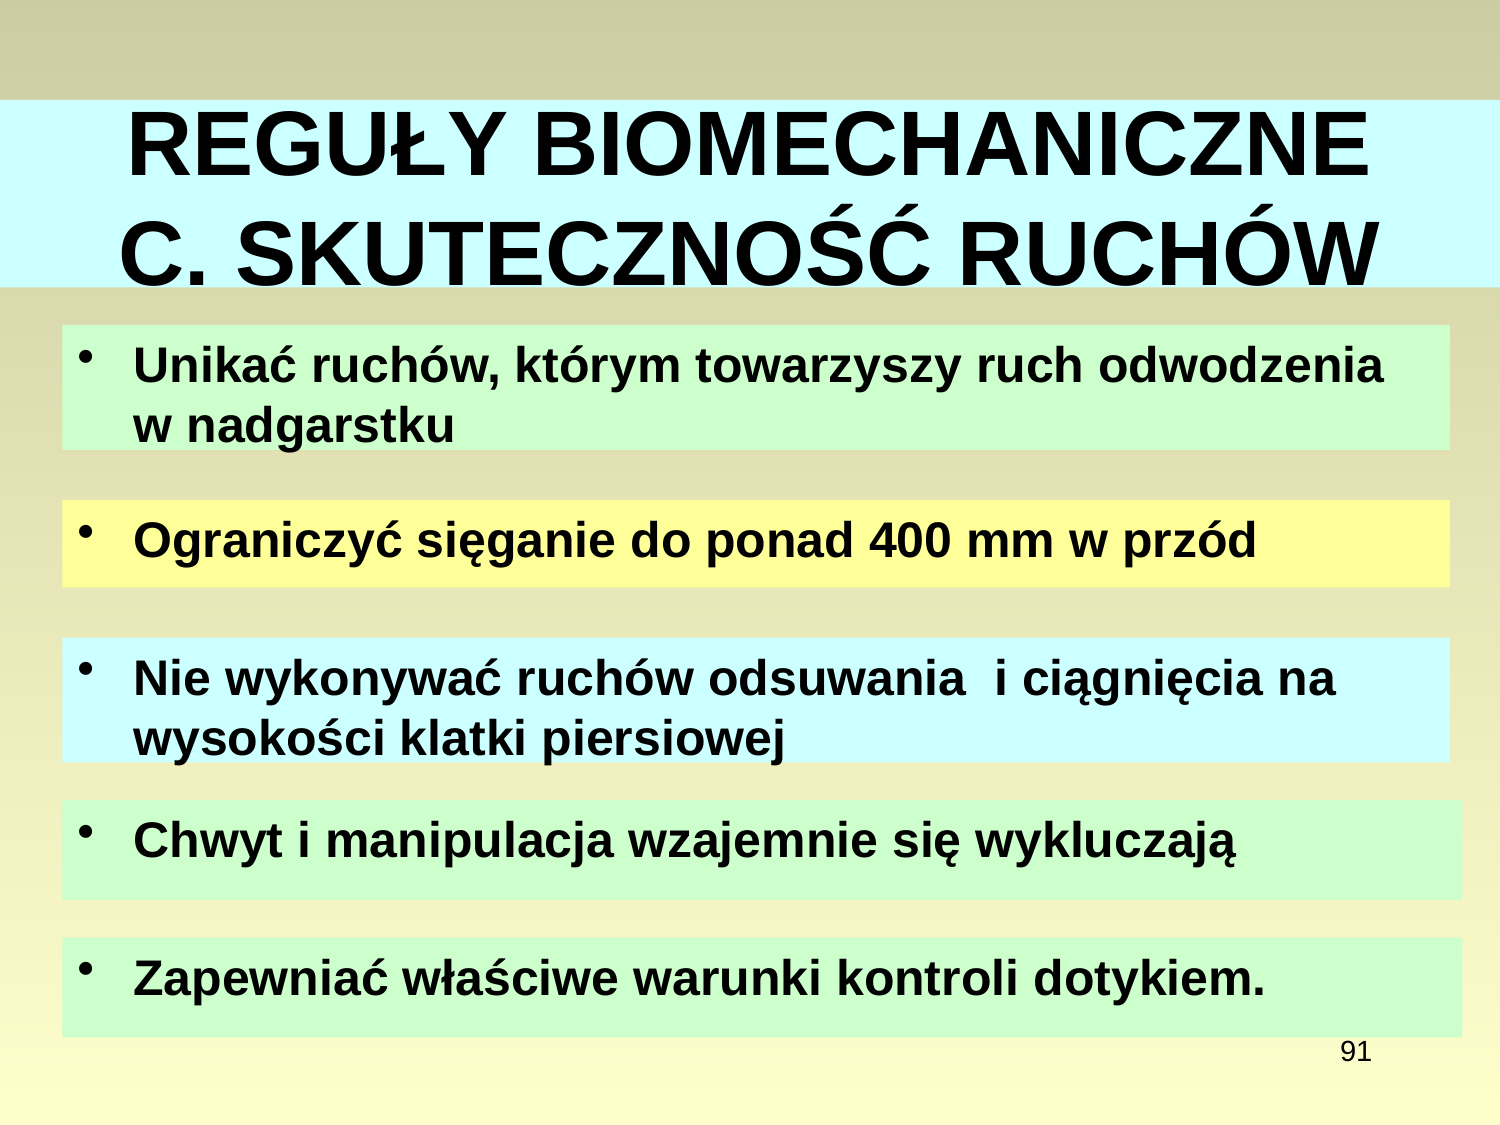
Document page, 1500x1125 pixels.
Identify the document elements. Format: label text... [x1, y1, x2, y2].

list Unikać ruchów, którym towarzyszy ruch odwodzenia w nadgarstku [62, 324, 1451, 451]
text_box Ograniczyć sięganie do ponad 400 mm w przód [62, 499, 1450, 588]
list Chwyt i manipulacja wzajemnie się wykluczają [62, 799, 1463, 901]
text_box Nie wykonywać ruchów odsuwania i ciągnięcia na wysokości klatki piersiowej [62, 637, 1450, 763]
title REGUŁY BIOMECHANICZNE C. SKUTECZNOŚĆ RUCHÓW [0, 99, 1500, 288]
slide_number 91 [1074, 1038, 1388, 1101]
text_box Zapewniać właściwe warunki kontroli dotykiem. [62, 937, 1463, 1038]
